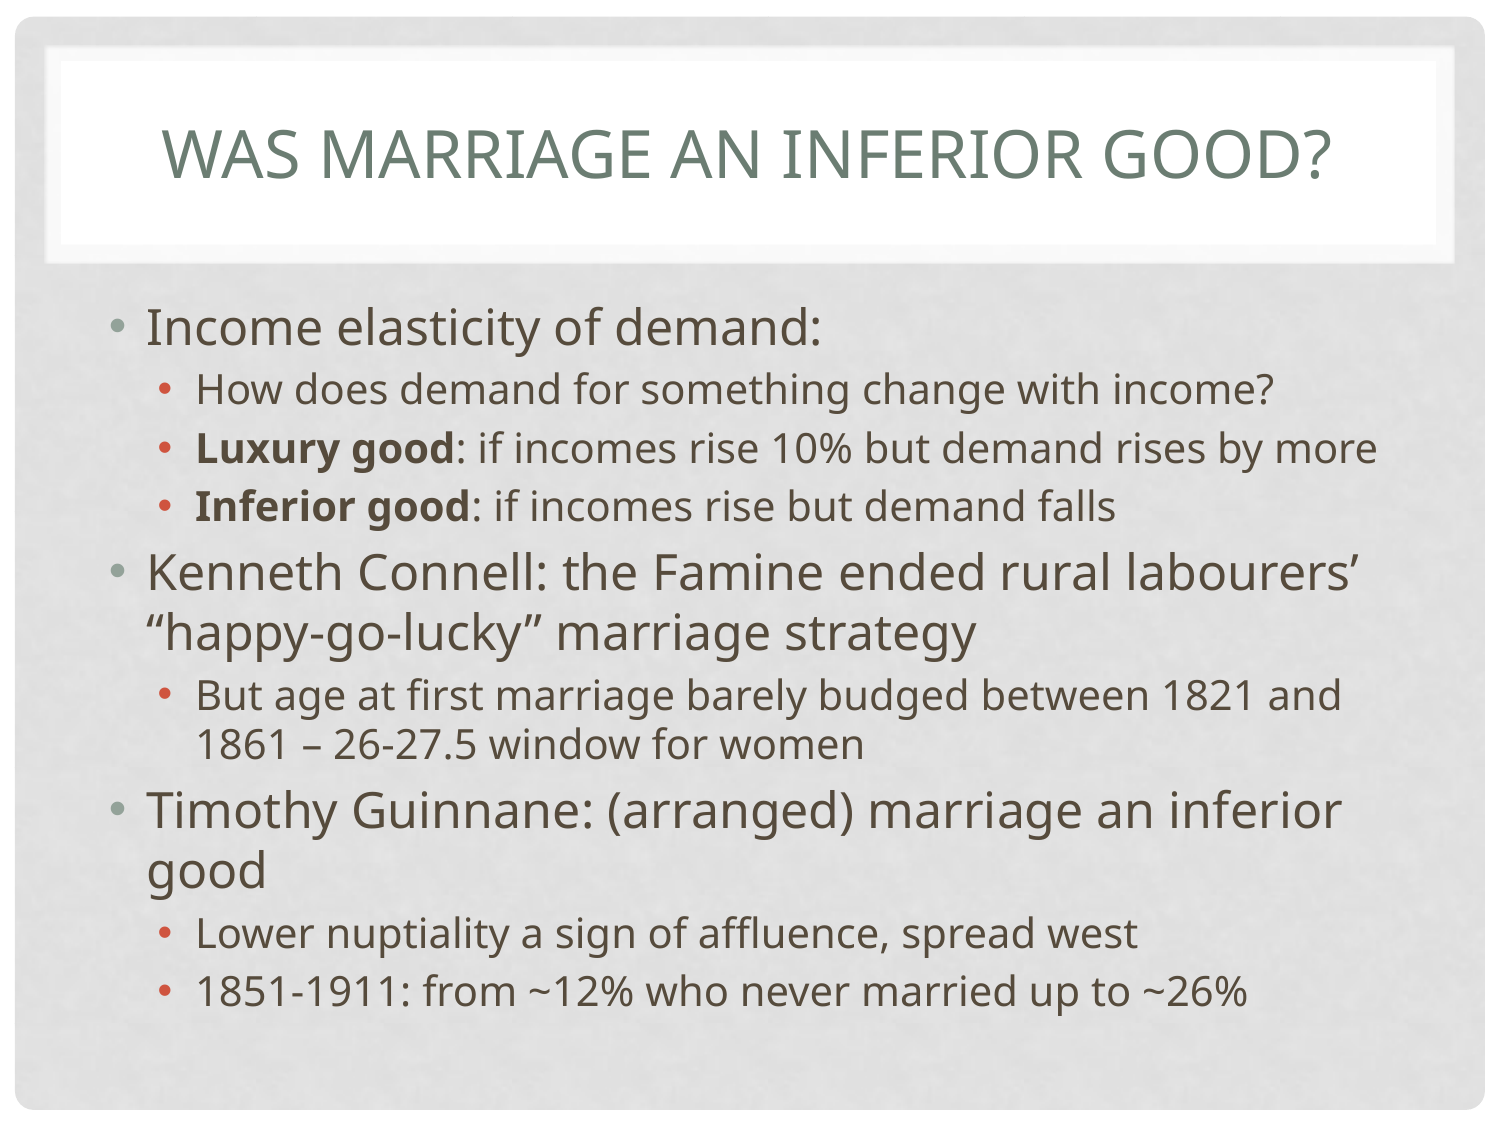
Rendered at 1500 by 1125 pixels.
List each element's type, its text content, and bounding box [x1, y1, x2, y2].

title Was Marriage an Inferior Good? [69, 66, 1425, 238]
list Income elasticity of demand: How does demand for something change with income? Luxury good: if incomes rise 10% but demand rises by more Inferior good: if incomes rise but demand falls Kenneth Connell: the Famine ended rural labourers’ “happy-go-lucky” marriage strategy But age at first marriage barely budged between 1821 and 1861 – 26-27.5 window for women Timothy Guinnane: (arranged) marriage an inferior good Lower nuptiality a sign of affluence, spread west 1851-1911: from ~12% who never married up to ~26% [75, 287, 1425, 1005]
